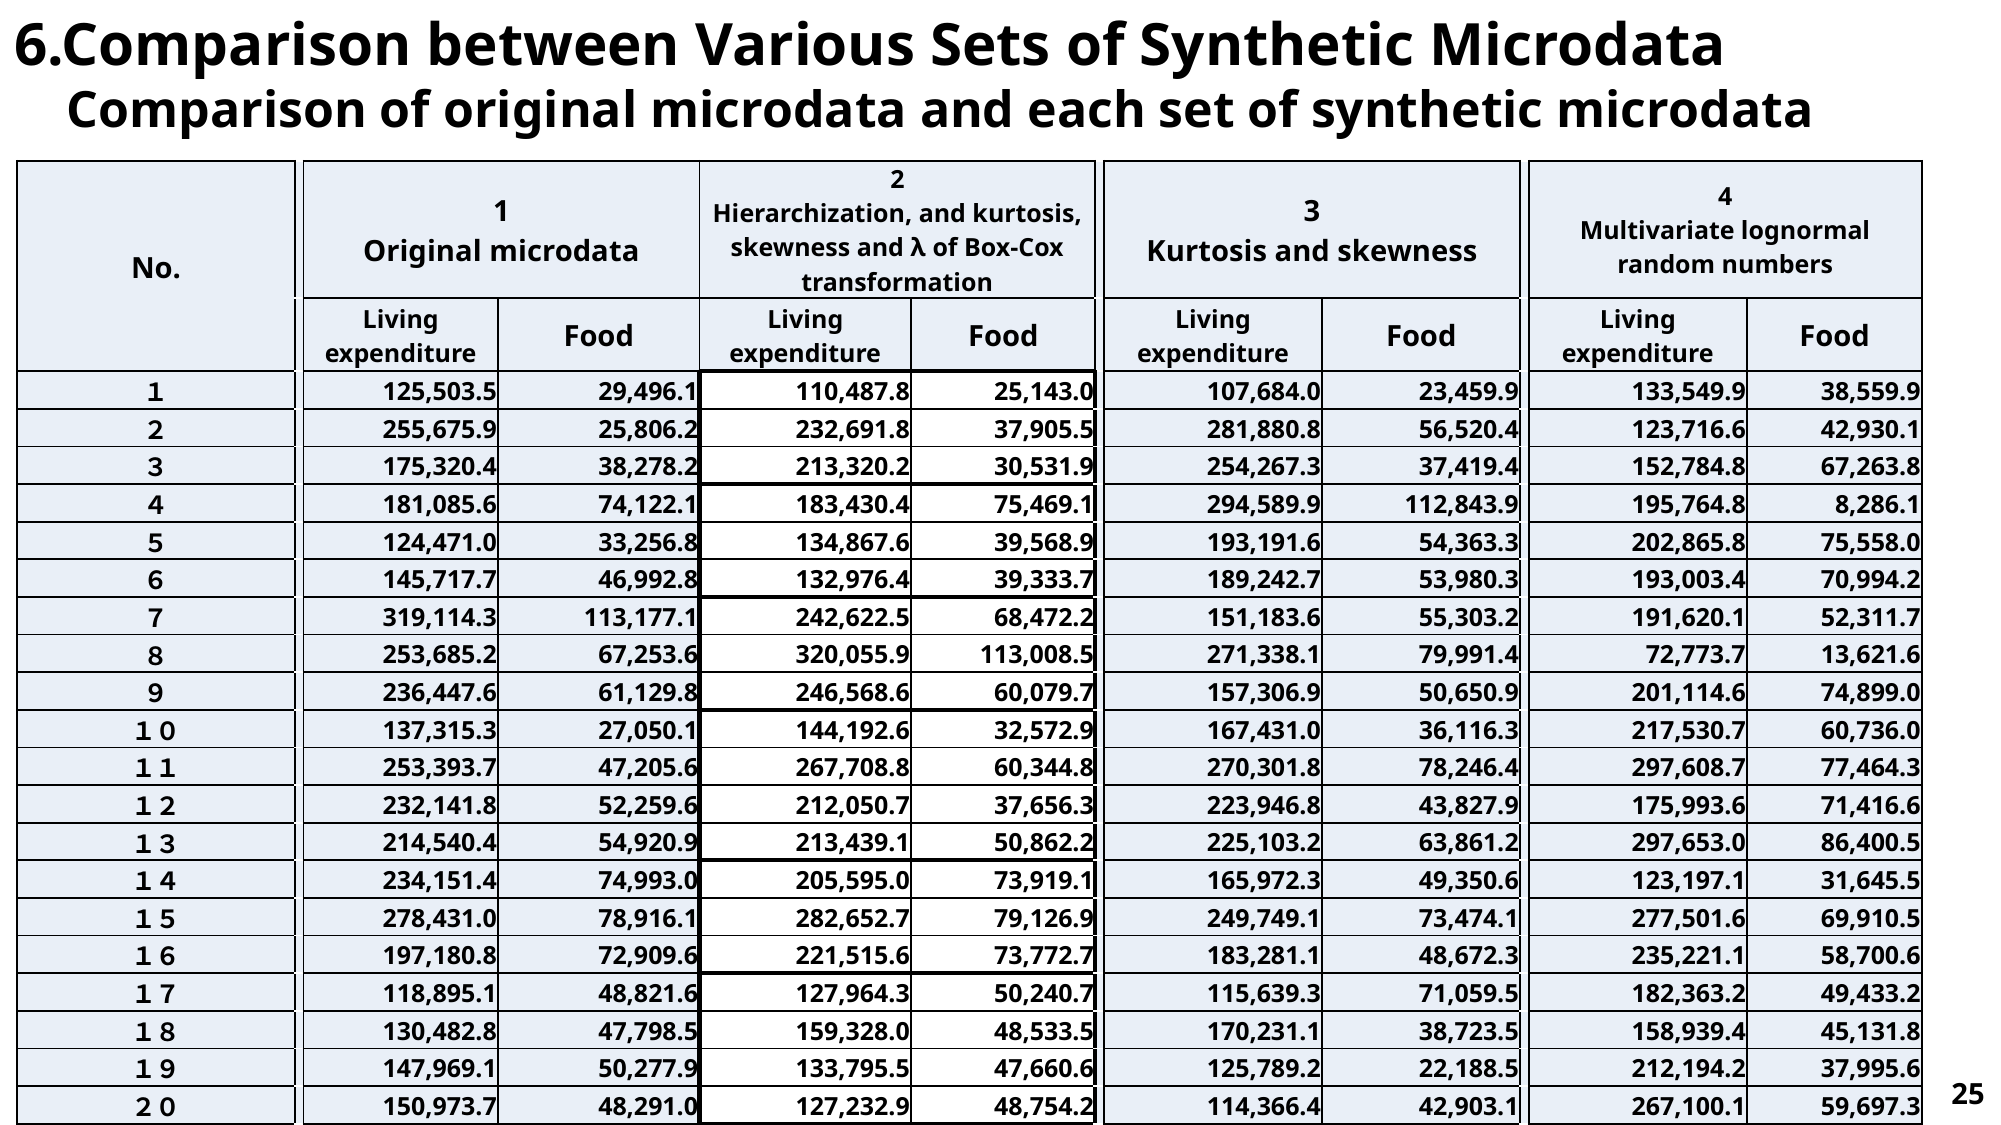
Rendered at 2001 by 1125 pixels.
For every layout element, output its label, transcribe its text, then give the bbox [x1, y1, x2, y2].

table_cell 137,315.3 [304, 711, 497, 747]
table_cell [1097, 861, 1103, 897]
table_cell 8,286.1 [1748, 485, 1921, 521]
table_cell 50,862.2 [912, 824, 1093, 858]
table_cell １ [18, 372, 294, 408]
table_cell 282,652.7 [702, 899, 910, 935]
table_cell １５ [18, 899, 294, 935]
table_cell 270,301.8 [1105, 748, 1321, 784]
table_cell ４ [18, 485, 294, 521]
table_cell [1097, 748, 1103, 784]
table_cell [1097, 523, 1103, 558]
table_header 4 Multivariate lognormal random numbers [1530, 162, 1921, 297]
table_cell [1521, 598, 1528, 634]
table_cell [1097, 711, 1103, 747]
table_cell 49,350.6 [1323, 861, 1519, 897]
table_cell [1521, 861, 1528, 897]
table_cell Living expenditure [1530, 299, 1746, 370]
table_cell [296, 635, 303, 671]
table_cell 113,008.5 [912, 635, 1093, 671]
table_cell 63,861.2 [1323, 824, 1519, 859]
table_cell 73,919.1 [912, 862, 1093, 897]
table_cell 47,205.6 [499, 748, 697, 784]
table_cell 242,622.5 [702, 599, 910, 634]
table_cell 201,114.6 [1530, 673, 1746, 709]
table_cell 253,685.2 [304, 635, 497, 671]
table_cell 48,291.0 [499, 1087, 697, 1123]
table_cell 145,717.7 [304, 560, 497, 596]
table_cell 212,050.7 [702, 786, 910, 822]
table_cell 42,930.1 [1748, 410, 1921, 446]
table_cell １２ [18, 786, 294, 822]
table_cell [1097, 673, 1103, 709]
table_cell [1521, 936, 1528, 972]
table_header [1521, 162, 1528, 297]
table_cell 246,568.6 [702, 673, 910, 708]
table_cell 213,320.2 [702, 447, 910, 482]
table_cell ３ [18, 447, 294, 483]
table_cell 27,050.1 [499, 711, 697, 747]
table_cell 183,430.4 [702, 486, 910, 521]
table_header 3 Kurtosis and skewness [1105, 162, 1519, 297]
table_cell [1521, 447, 1528, 483]
table_cell 50,650.9 [1323, 673, 1519, 709]
table_cell [1097, 372, 1103, 408]
table_cell 39,333.7 [912, 560, 1093, 595]
table_cell [296, 299, 303, 370]
table_cell 234,151.4 [304, 861, 497, 897]
table_cell 69,910.5 [1748, 899, 1921, 935]
table_cell 144,192.6 [702, 712, 910, 747]
table_cell 67,263.8 [1748, 447, 1921, 483]
table_cell 127,964.3 [702, 975, 910, 1010]
table_cell 52,311.7 [1748, 598, 1921, 634]
table_cell 37,419.4 [1323, 447, 1519, 483]
table_cell 150,973.7 [304, 1087, 497, 1123]
table_cell 115,639.3 [1105, 974, 1321, 1010]
table_cell 133,795.5 [702, 1049, 910, 1085]
table_cell 221,515.6 [702, 936, 910, 971]
table_cell [1521, 635, 1528, 671]
table_header 1 Original microdata [304, 162, 699, 297]
table_cell 73,772.7 [912, 936, 1093, 971]
table_cell 74,899.0 [1748, 673, 1921, 709]
table_cell [1521, 748, 1528, 784]
table_cell 297,608.7 [1530, 748, 1746, 784]
table_cell 68,472.2 [912, 599, 1093, 634]
table_cell 71,416.6 [1748, 786, 1921, 822]
table_cell 182,363.2 [1530, 974, 1746, 1010]
table_cell [1097, 1087, 1103, 1123]
table_cell 72,773.7 [1530, 635, 1746, 671]
table_cell 113,177.1 [499, 598, 697, 634]
table_cell 235,221.1 [1530, 936, 1746, 972]
table_cell [1521, 824, 1528, 859]
table_cell 175,993.6 [1530, 786, 1746, 822]
table_cell 48,672.3 [1323, 936, 1519, 972]
table_cell [1097, 560, 1103, 596]
table_cell 30,531.9 [912, 447, 1093, 482]
table_cell Food [912, 299, 1094, 369]
table_cell 60,344.8 [912, 748, 1093, 784]
table_cell 112,843.9 [1323, 485, 1519, 521]
table_cell 165,972.3 [1105, 861, 1321, 897]
table_cell 181,085.6 [304, 485, 497, 521]
table_cell 254,267.3 [1105, 447, 1321, 483]
table_cell [296, 523, 303, 558]
table_cell 297,653.0 [1530, 824, 1746, 859]
table_cell ２０ [18, 1087, 294, 1123]
table_cell [1521, 1049, 1528, 1085]
table_cell 32,572.9 [912, 712, 1093, 747]
table_cell 79,991.4 [1323, 635, 1519, 671]
table_cell 78,916.1 [499, 899, 697, 935]
table_cell 31,645.5 [1748, 861, 1921, 897]
table_header [296, 162, 303, 297]
table_cell [1097, 824, 1103, 859]
table_header No. [18, 162, 294, 370]
table_cell 54,920.9 [499, 824, 697, 859]
table_cell 52,259.6 [499, 786, 697, 822]
table_cell [1521, 711, 1528, 747]
table_cell 50,240.7 [912, 975, 1093, 1010]
table_cell 223,946.8 [1105, 786, 1321, 822]
table_cell [296, 824, 303, 859]
table_cell 37,995.6 [1748, 1049, 1921, 1085]
table_cell 79,126.9 [912, 899, 1093, 935]
table_cell 118,895.1 [304, 974, 497, 1010]
table_cell １７ [18, 974, 294, 1010]
table_cell 78,246.4 [1323, 748, 1519, 784]
table_cell 125,789.2 [1105, 1049, 1321, 1085]
table_cell 38,723.5 [1323, 1012, 1519, 1048]
table_cell 23,459.9 [1323, 372, 1519, 408]
table_cell 36,116.3 [1323, 711, 1519, 747]
table_cell 170,231.1 [1105, 1012, 1321, 1048]
table_cell Food [1323, 299, 1519, 370]
table_cell 151,183.6 [1105, 598, 1321, 634]
table_cell 205,595.0 [702, 862, 910, 897]
table_cell [296, 974, 303, 1010]
table_cell 59,697.3 [1748, 1087, 1921, 1123]
table_cell [1097, 786, 1103, 822]
table_cell 110,487.8 [702, 373, 910, 408]
table_cell 38,559.9 [1748, 372, 1921, 408]
table_cell 158,939.4 [1530, 1012, 1746, 1048]
table_cell 232,141.8 [304, 786, 497, 822]
table_cell [1097, 1012, 1103, 1048]
table_cell 37,656.3 [912, 786, 1093, 822]
table_cell 13,621.6 [1748, 635, 1921, 671]
table_cell 123,716.6 [1530, 410, 1746, 446]
table_cell 267,708.8 [702, 748, 910, 784]
table_cell 167,431.0 [1105, 711, 1321, 747]
table_cell [1521, 372, 1528, 408]
table_cell [296, 560, 303, 596]
table_cell 132,976.4 [702, 560, 910, 595]
table_cell [296, 748, 303, 784]
table_cell [1521, 1012, 1528, 1048]
table_cell [1097, 410, 1103, 446]
table_cell 25,806.2 [499, 410, 697, 446]
table_cell 33,256.8 [499, 523, 697, 558]
table_cell [296, 861, 303, 897]
table_cell 278,431.0 [304, 899, 497, 935]
table_cell [296, 899, 303, 935]
table_cell [296, 936, 303, 972]
table_cell 22,188.5 [1323, 1049, 1519, 1085]
table_cell 37,905.5 [912, 410, 1093, 446]
table_cell [296, 447, 303, 483]
table_cell 232,691.8 [702, 410, 910, 446]
table_cell 212,194.2 [1530, 1049, 1746, 1085]
table_cell 281,880.8 [1105, 410, 1321, 446]
table_cell １４ [18, 861, 294, 897]
table_cell [1521, 299, 1528, 370]
table_header [1096, 162, 1103, 297]
table_cell 236,447.6 [304, 673, 497, 709]
table_cell Living expenditure [304, 299, 497, 370]
table_cell ７ [18, 598, 294, 634]
table_cell 77,464.3 [1748, 748, 1921, 784]
table_cell 42,903.1 [1323, 1087, 1519, 1123]
table_cell [1097, 635, 1103, 671]
table_header 2 Hierarchization, and kurtosis, skewness and λ of Box-Cox transformation [700, 162, 1094, 297]
table_cell 58,700.6 [1748, 936, 1921, 972]
table_cell 29,496.1 [499, 372, 697, 408]
table_cell １６ [18, 936, 294, 972]
table_cell 56,520.4 [1323, 410, 1519, 446]
table_cell 193,003.4 [1530, 560, 1746, 596]
table_cell 277,501.6 [1530, 899, 1746, 935]
table_cell 195,764.8 [1530, 485, 1746, 521]
table_cell ６ [18, 560, 294, 596]
table_cell [296, 1087, 303, 1123]
table_cell 183,281.1 [1105, 936, 1321, 972]
table_cell １３ [18, 824, 294, 859]
table_cell １９ [18, 1049, 294, 1085]
table_cell [1521, 673, 1528, 709]
table_cell [1521, 786, 1528, 822]
table_cell ９ [18, 673, 294, 709]
table_cell 267,100.1 [1530, 1087, 1746, 1123]
slide_number 25 [1923, 1065, 2000, 1125]
table_cell 47,798.5 [499, 1012, 697, 1048]
table_cell 70,994.2 [1748, 560, 1921, 596]
table_cell 159,328.0 [702, 1012, 910, 1048]
table_cell 213,439.1 [702, 824, 910, 858]
table_cell 55,303.2 [1323, 598, 1519, 634]
table_cell 217,530.7 [1530, 711, 1746, 747]
table_cell 175,320.4 [304, 447, 497, 483]
table_cell 50,277.9 [499, 1049, 697, 1085]
table_cell [1521, 1087, 1528, 1123]
table_cell 45,131.8 [1748, 1012, 1921, 1048]
table_cell [1521, 974, 1528, 1010]
table_cell 49,433.2 [1748, 974, 1921, 1010]
table_cell 320,055.9 [702, 635, 910, 671]
table_cell 319,114.3 [304, 598, 497, 634]
table_cell 157,306.9 [1105, 673, 1321, 709]
table_cell [1097, 936, 1103, 972]
table_cell 60,736.0 [1748, 711, 1921, 747]
table_cell 73,474.1 [1323, 899, 1519, 935]
table_cell 193,191.6 [1105, 523, 1321, 558]
table_cell 127,232.9 [702, 1087, 910, 1122]
table_cell 107,684.0 [1105, 372, 1321, 408]
table_cell Food [499, 299, 699, 370]
table_cell [1097, 485, 1103, 521]
table_cell 38,278.2 [499, 447, 697, 483]
table_cell 25,143.0 [912, 373, 1093, 408]
table_cell ２ [18, 410, 294, 446]
table_cell 197,180.8 [304, 936, 497, 972]
table_cell 75,469.1 [912, 486, 1093, 521]
table_cell 74,993.0 [499, 861, 697, 897]
table_cell [296, 485, 303, 521]
table_cell 124,471.0 [304, 523, 497, 558]
text_box 6.Comparison between Various Sets of Synthetic Microdata Comparison of original microdata and each set of synthetic microdata [0, 0, 2000, 144]
table_cell 43,827.9 [1323, 786, 1519, 822]
table_cell [296, 673, 303, 709]
table_cell １８ [18, 1012, 294, 1048]
table_cell [296, 786, 303, 822]
table_cell [296, 1049, 303, 1085]
table_cell 114,366.4 [1105, 1087, 1321, 1123]
table_cell [1097, 899, 1103, 935]
table_cell [1521, 899, 1528, 935]
table_cell 271,338.1 [1105, 635, 1321, 671]
table_cell 225,103.2 [1105, 824, 1321, 859]
table_cell 294,589.9 [1105, 485, 1321, 521]
table_cell Living expenditure [1105, 299, 1321, 370]
table_cell 152,784.8 [1530, 447, 1746, 483]
table_cell 189,242.7 [1105, 560, 1321, 596]
table_cell Food [1748, 299, 1921, 370]
table_cell 249,749.1 [1105, 899, 1321, 935]
table_cell 86,400.5 [1748, 824, 1921, 859]
table_cell [1097, 598, 1103, 634]
table_cell [1097, 447, 1103, 483]
table_cell 48,821.6 [499, 974, 697, 1010]
table_cell 53,980.3 [1323, 560, 1519, 596]
table_cell 214,540.4 [304, 824, 497, 859]
table_cell 130,482.8 [304, 1012, 497, 1048]
table_cell [1096, 299, 1103, 370]
table_cell 133,549.9 [1530, 372, 1746, 408]
table_cell 253,393.7 [304, 748, 497, 784]
table_cell 72,909.6 [499, 936, 697, 972]
table_cell 60,079.7 [912, 673, 1093, 708]
table_cell 255,675.9 [304, 410, 497, 446]
table_cell 75,558.0 [1748, 523, 1921, 558]
table_cell 48,754.2 [912, 1087, 1093, 1122]
table_cell １０ [18, 711, 294, 747]
table_cell [296, 372, 303, 408]
table_cell 202,865.8 [1530, 523, 1746, 558]
table_cell [296, 598, 303, 634]
table_cell 61,129.8 [499, 673, 697, 709]
table_cell 67,253.6 [499, 635, 697, 671]
table_cell [296, 410, 303, 446]
table_cell [1521, 485, 1528, 521]
table_cell 191,620.1 [1530, 598, 1746, 634]
table_cell Living expenditure [700, 299, 910, 369]
table_cell [1097, 974, 1103, 1010]
table_cell 48,533.5 [912, 1012, 1093, 1048]
table_cell [1521, 410, 1528, 446]
table_cell １１ [18, 748, 294, 784]
table_cell 71,059.5 [1323, 974, 1519, 1010]
table_cell [1521, 560, 1528, 596]
table_cell 47,660.6 [912, 1049, 1093, 1085]
table_cell [296, 1012, 303, 1048]
table_cell 123,197.1 [1530, 861, 1746, 897]
table_cell 125,503.5 [304, 372, 497, 408]
table_cell 54,363.3 [1323, 523, 1519, 558]
table_cell [1097, 1049, 1103, 1085]
table_cell 74,122.1 [499, 485, 697, 521]
table_cell [1521, 523, 1528, 558]
table_cell 147,969.1 [304, 1049, 497, 1085]
table_cell 39,568.9 [912, 523, 1093, 558]
table_cell 134,867.6 [702, 523, 910, 558]
table_cell [296, 711, 303, 747]
table_cell ５ [18, 523, 294, 558]
table_cell ８ [18, 635, 294, 671]
table_cell 46,992.8 [499, 560, 697, 596]
